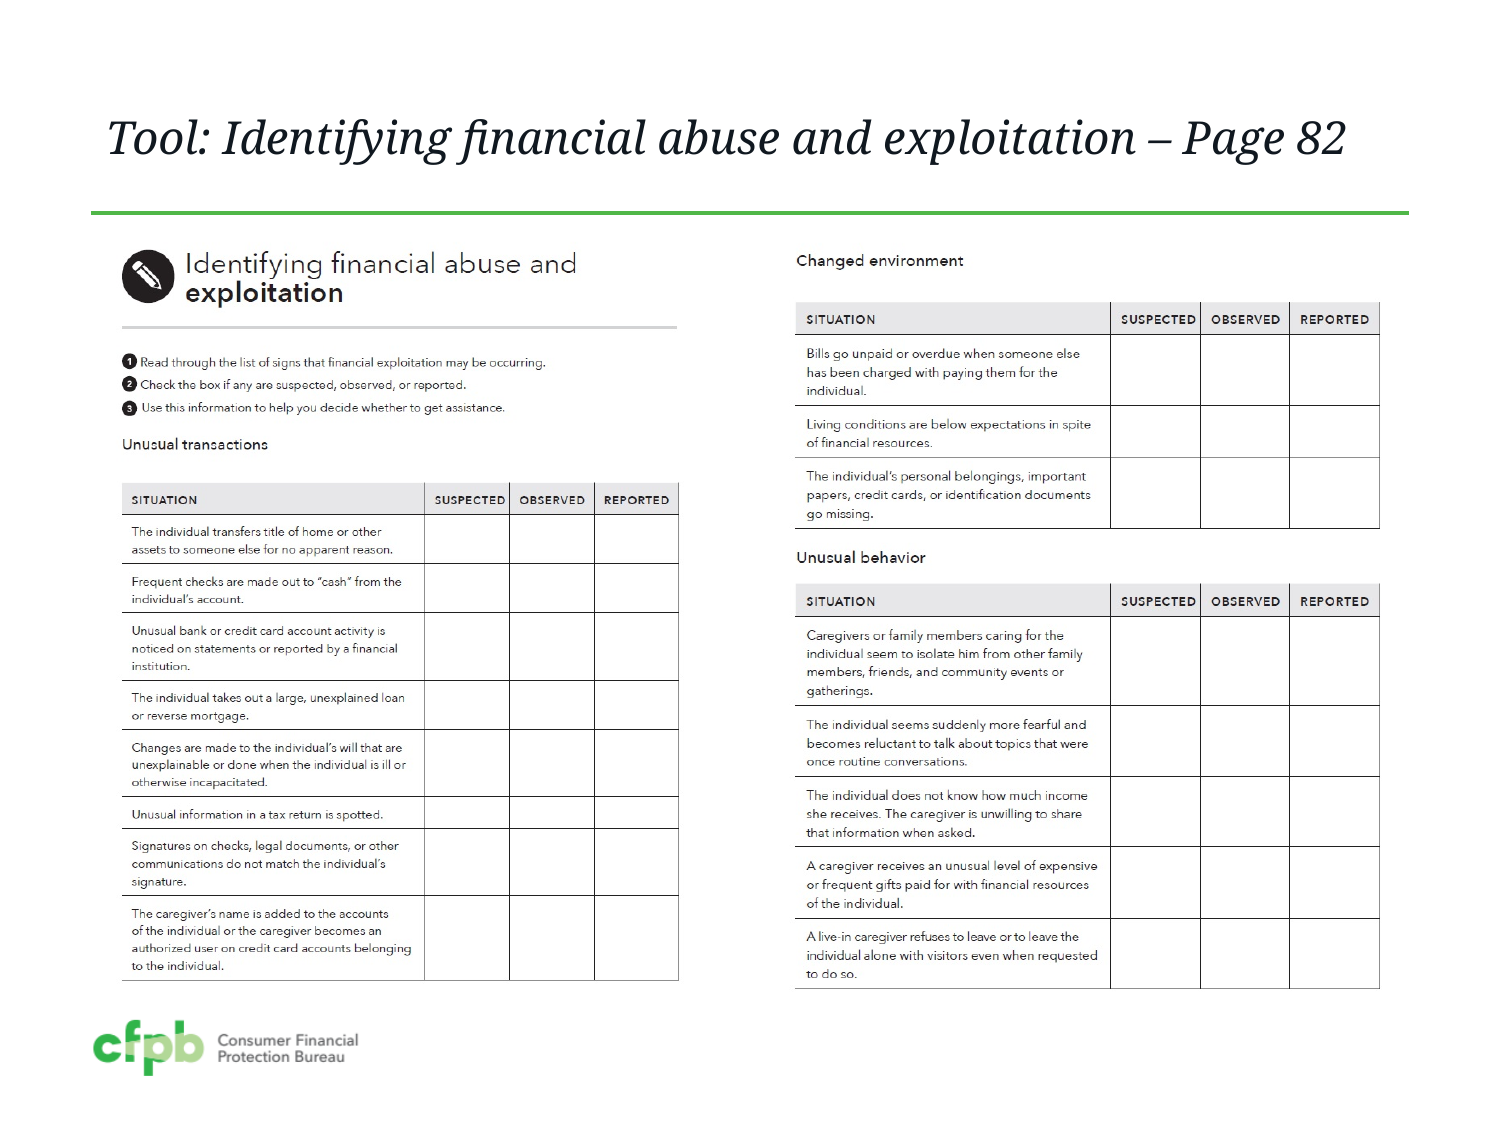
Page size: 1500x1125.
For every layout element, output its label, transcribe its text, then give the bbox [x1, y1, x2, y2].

picture [782, 229, 1403, 1023]
title Tool: Identifying financial abuse and exploitation – Page 82 [90, 75, 1410, 197]
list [90, 229, 704, 1010]
